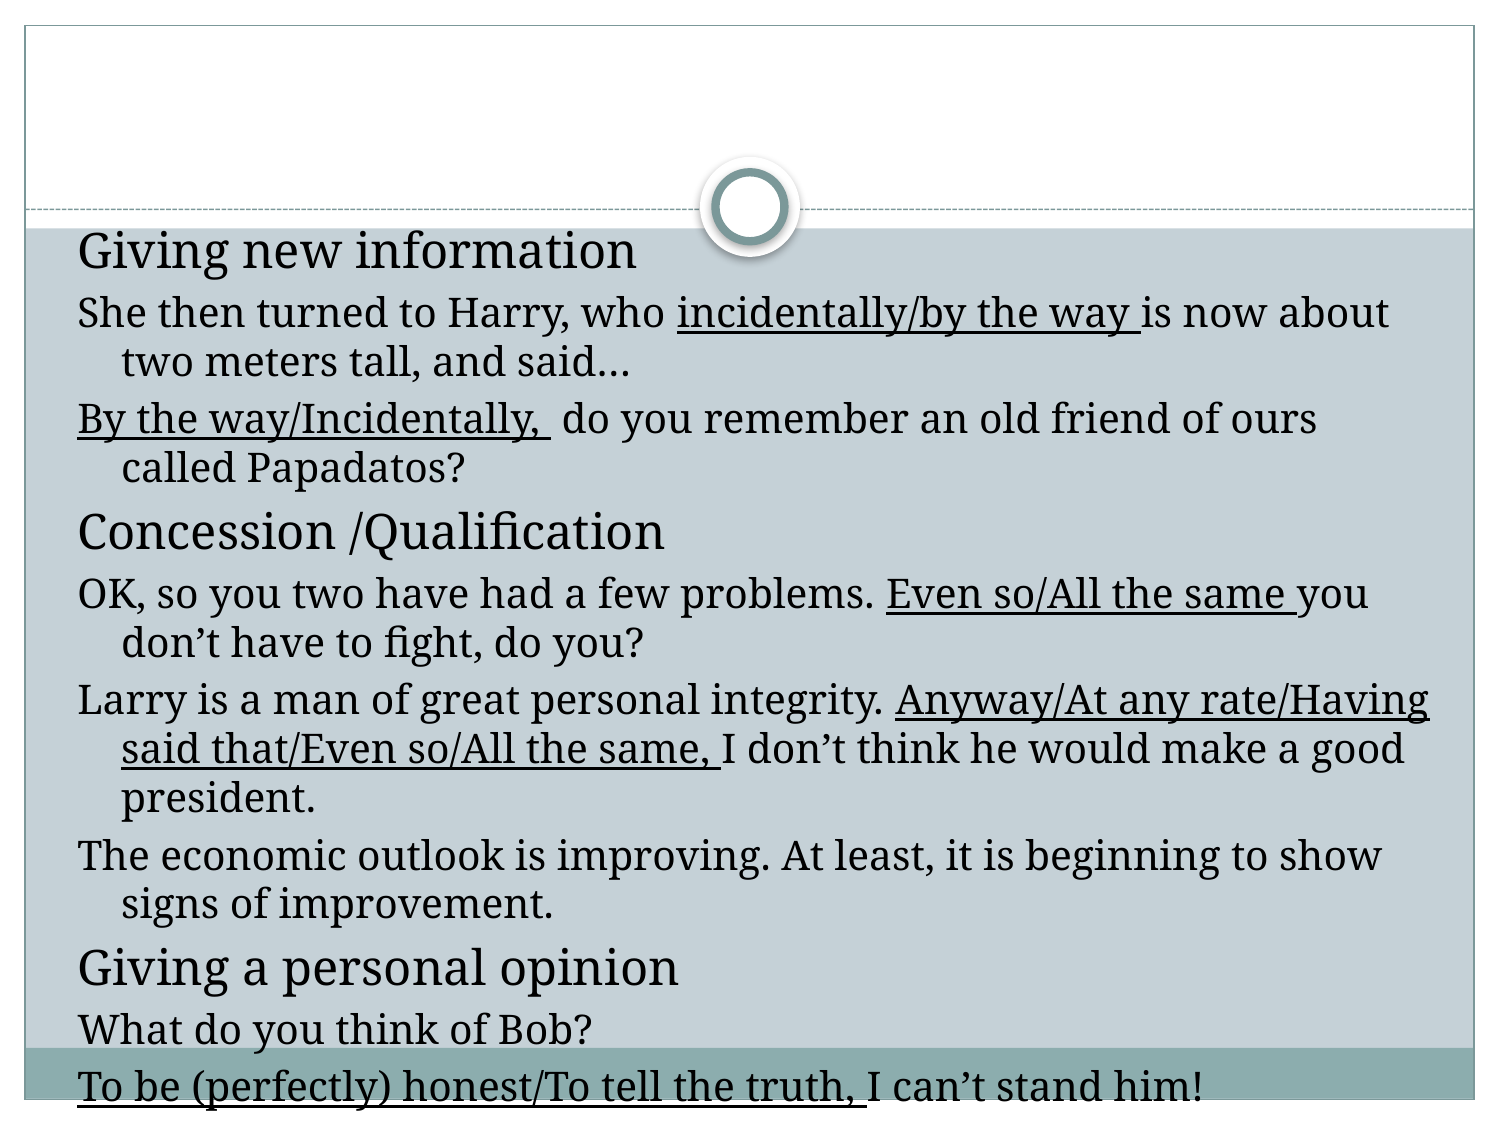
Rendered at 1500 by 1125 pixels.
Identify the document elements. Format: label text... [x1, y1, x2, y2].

list Giving new information She then turned to Harry, who incidentally/by the way is now about two meters tall, and said… By the way/Incidentally, do you remember an old friend of ours called Papadatos? Concession /Qualification OK, so you two have had a few problems. Even so/All the same you don’t have to fight, do you? Larry is a man of great personal integrity. Anyway/At any rate/Having said that/Even so/All the same, I don’t think he would make a good president. The economic outlook is improving. At least, it is beginning to show signs of improvement. Giving a personal opinion What do you think of Bob? To be (perfectly) honest/To tell the truth, I can’t stand him! [62, 212, 1458, 1125]
